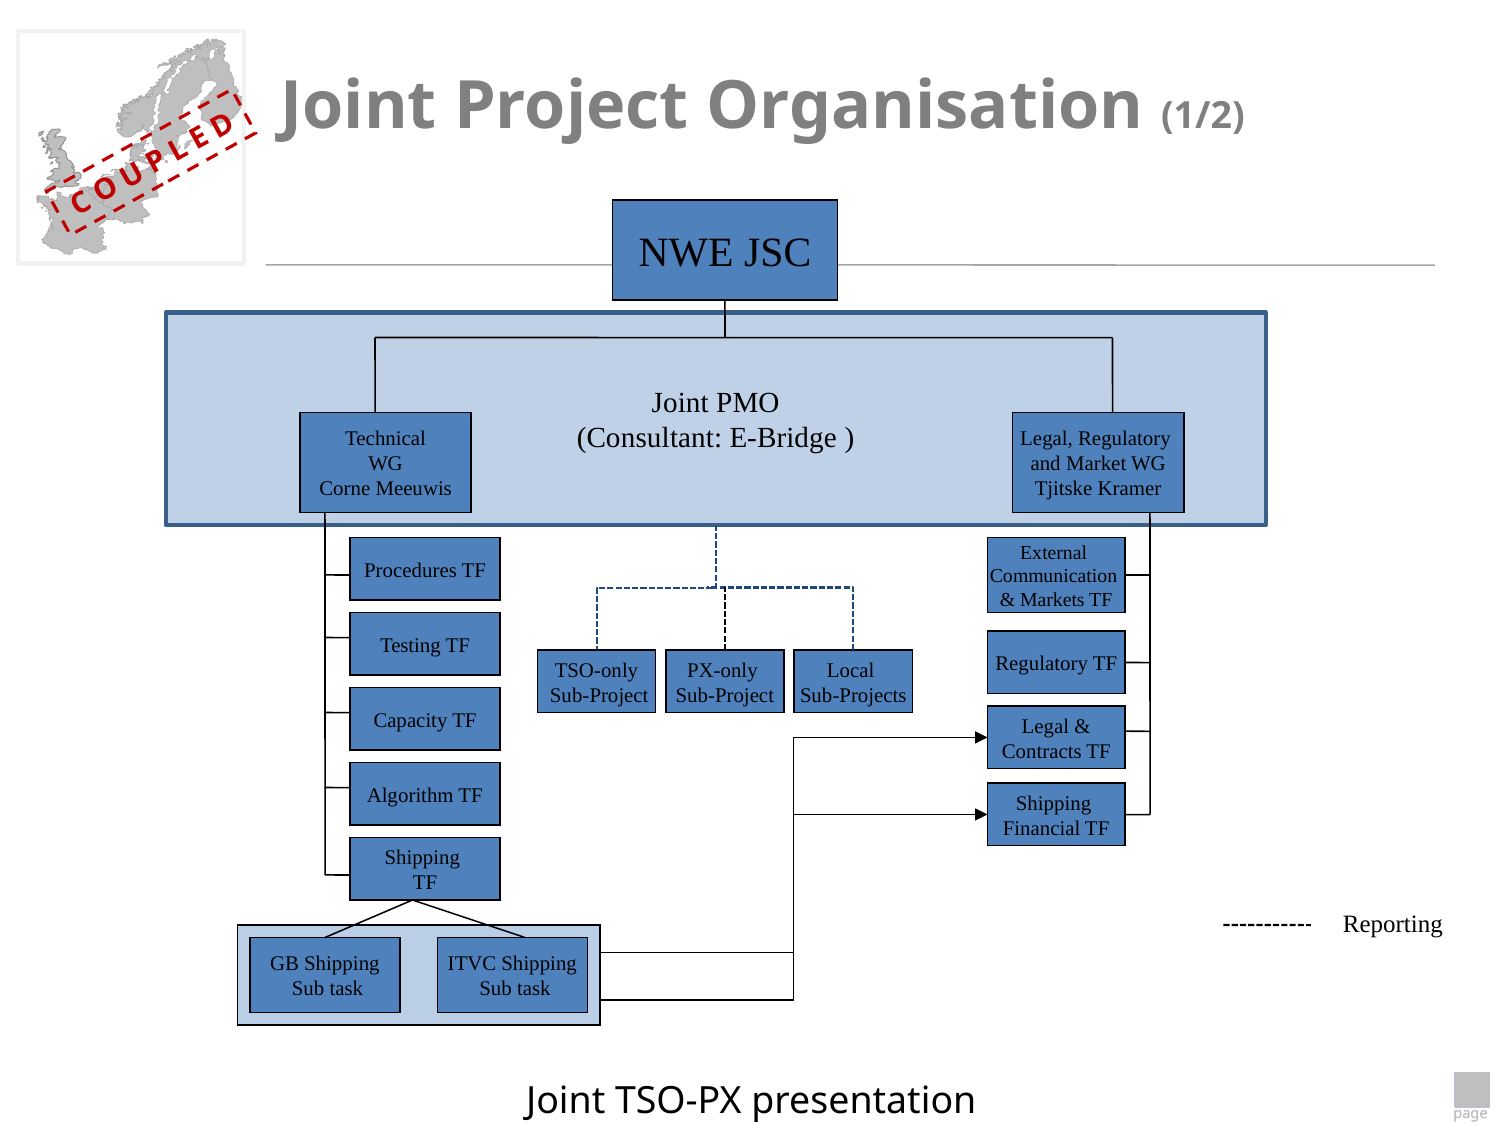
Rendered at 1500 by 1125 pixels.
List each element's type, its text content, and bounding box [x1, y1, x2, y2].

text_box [748, 545, 812, 693]
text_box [593, 527, 719, 648]
text_box PX-only Sub-Project [665, 649, 785, 713]
text_box Procedures TF [349, 537, 500, 600]
text_box Reporting [1328, 900, 1458, 945]
text_box Technical WG Corne Meeuwis [299, 412, 472, 513]
text_box ITVC Shipping Sub task [437, 937, 588, 1013]
text_box Shipping TF [349, 837, 500, 900]
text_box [599, 814, 988, 1001]
text_box Legal, Regulatory and Market WG Tjitske Kramer [1012, 412, 1184, 513]
text_box External Communication & Markets TF [987, 537, 1125, 613]
text_box Legal & Contracts TF [987, 706, 1125, 769]
title Joint Project Organisation (1/2) [265, 0, 1436, 150]
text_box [449, 862, 488, 976]
text_box Capacity TF [349, 687, 500, 750]
text_box Regulatory TF [987, 631, 1125, 694]
text_box Joint PMO (Consultant: E-Bridge ) [164, 310, 1268, 527]
text_box Local Sub-Projects [794, 649, 913, 713]
text_box TSO-only Sub-Project [537, 649, 656, 713]
text_box Algorithm TF [349, 762, 500, 825]
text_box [599, 737, 988, 814]
text_box NWE JSC [612, 200, 838, 300]
text_box GB Shipping Sub task [249, 937, 400, 1013]
text_box Shipping Financial TF [991, 783, 1125, 846]
text_box Testing TF [349, 612, 500, 675]
text_box [237, 924, 600, 1025]
